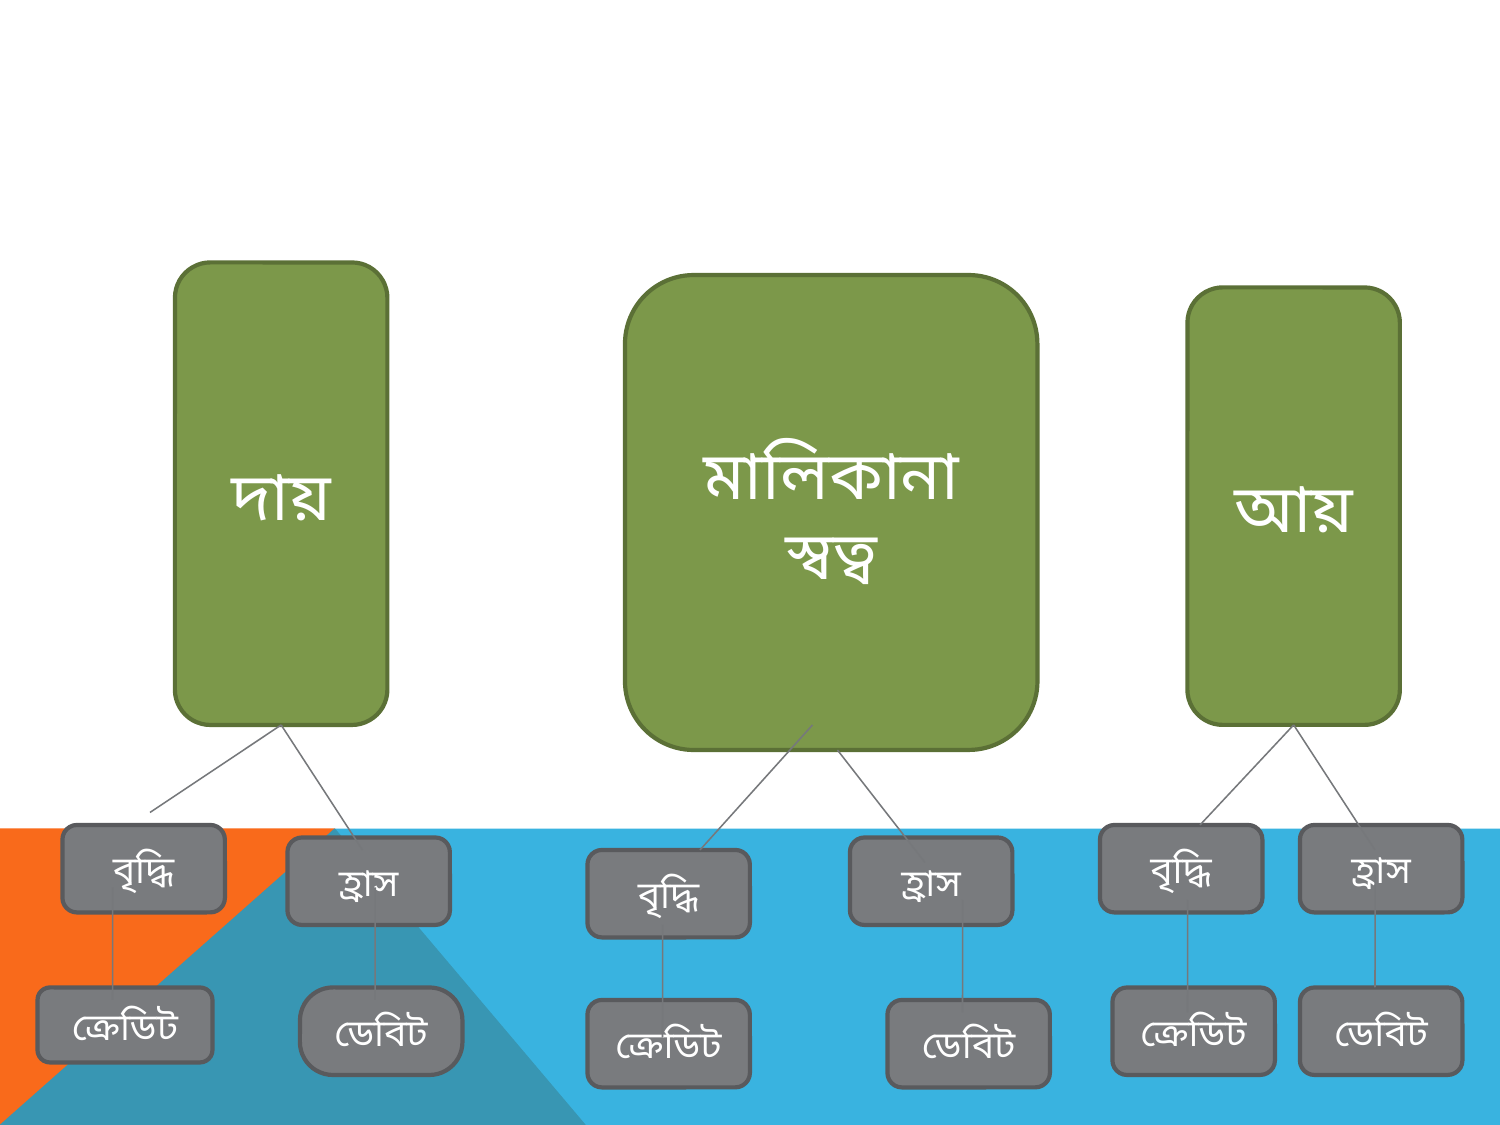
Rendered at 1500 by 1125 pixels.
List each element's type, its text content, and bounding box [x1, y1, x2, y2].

text_box বৃদ্ধি [1097, 822, 1265, 915]
text_box বৃদ্ধি [60, 822, 228, 915]
text_box হ্রাস [847, 835, 1015, 928]
text_box বৃদ্ধি [585, 847, 753, 940]
text_box ক্রেডিট [1110, 985, 1278, 1078]
text_box মালিকানা স্বত্ব [622, 272, 1040, 753]
text_box ডেবিট [1297, 985, 1465, 1078]
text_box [171, 702, 260, 835]
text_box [1196, 727, 1298, 823]
text_box হ্রাস [1297, 822, 1465, 915]
text_box ডেবিট [297, 985, 465, 1078]
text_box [824, 762, 938, 851]
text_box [263, 746, 385, 829]
text_box ক্রেডিট [585, 997, 753, 1090]
text_box দায় [172, 260, 390, 728]
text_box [1298, 746, 1398, 829]
text_box ক্রেডিট [35, 985, 215, 1065]
text_box ডেবিট [885, 997, 1053, 1090]
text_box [693, 731, 820, 844]
text_box হ্রাস [285, 835, 453, 928]
text_box আয় [1185, 285, 1402, 727]
